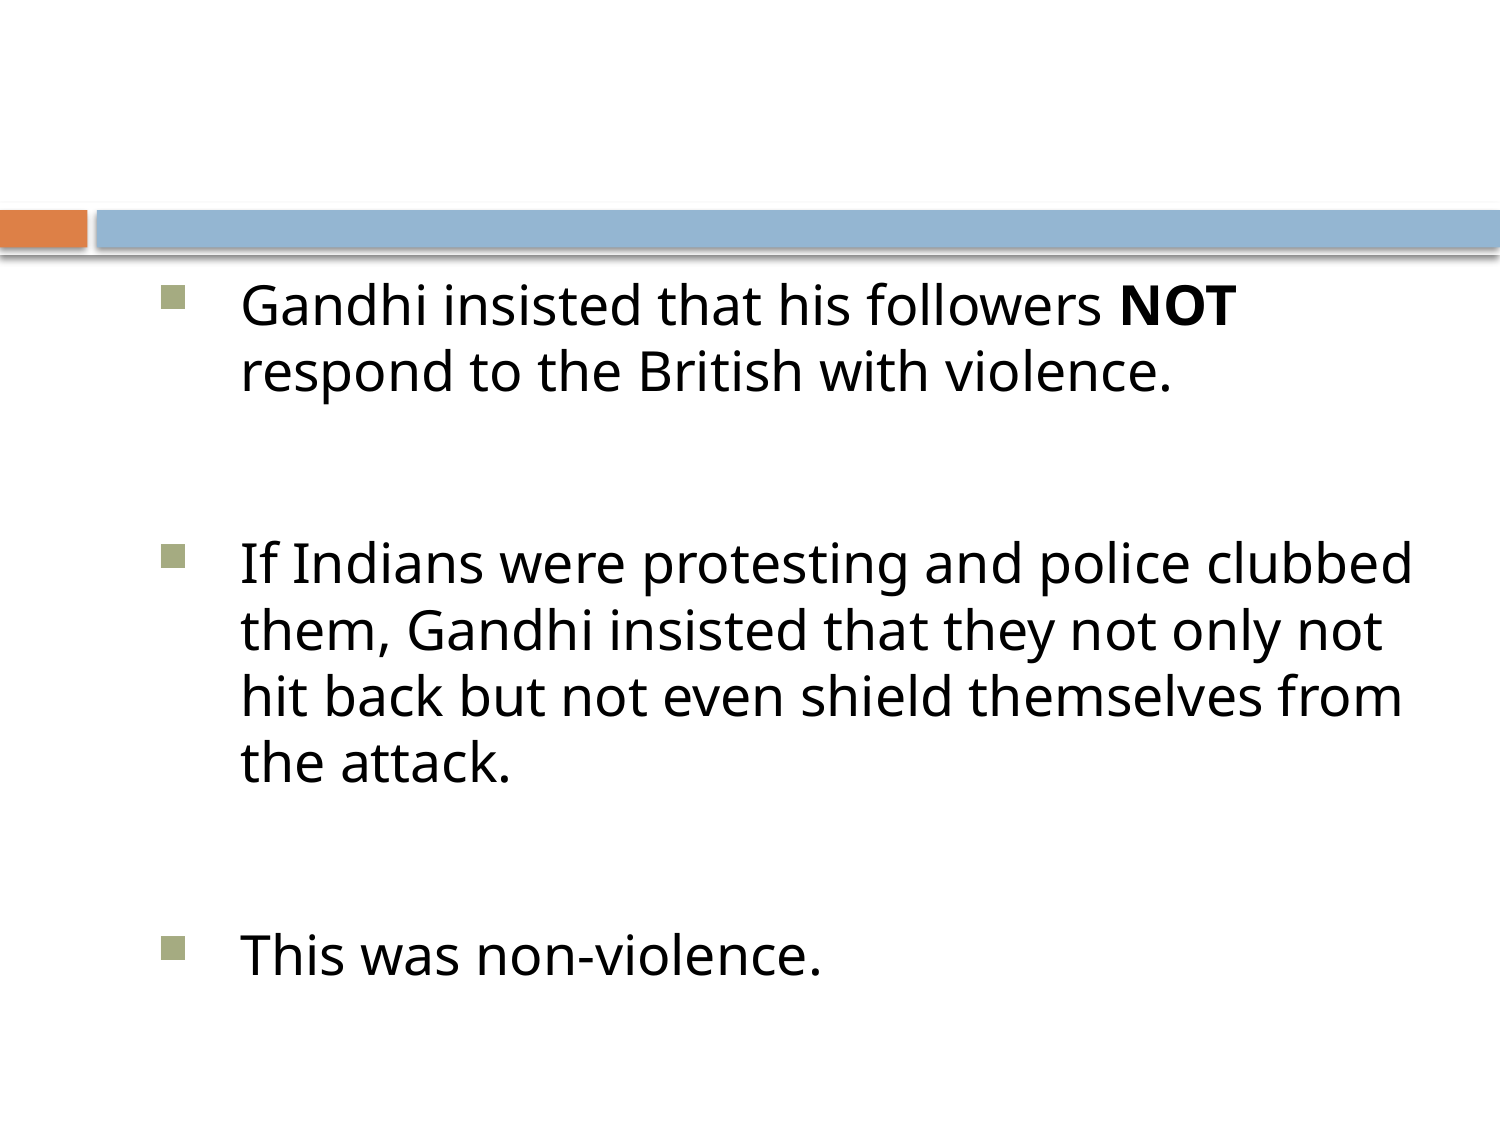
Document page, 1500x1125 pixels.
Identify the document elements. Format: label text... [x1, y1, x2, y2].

list Gandhi insisted that his followers NOT respond to the British with violence. If Indians were protesting and police clubbed them, Gandhi insisted that they not only not hit back but not even shield themselves from the attack. This was non-violence. [100, 262, 1438, 1000]
